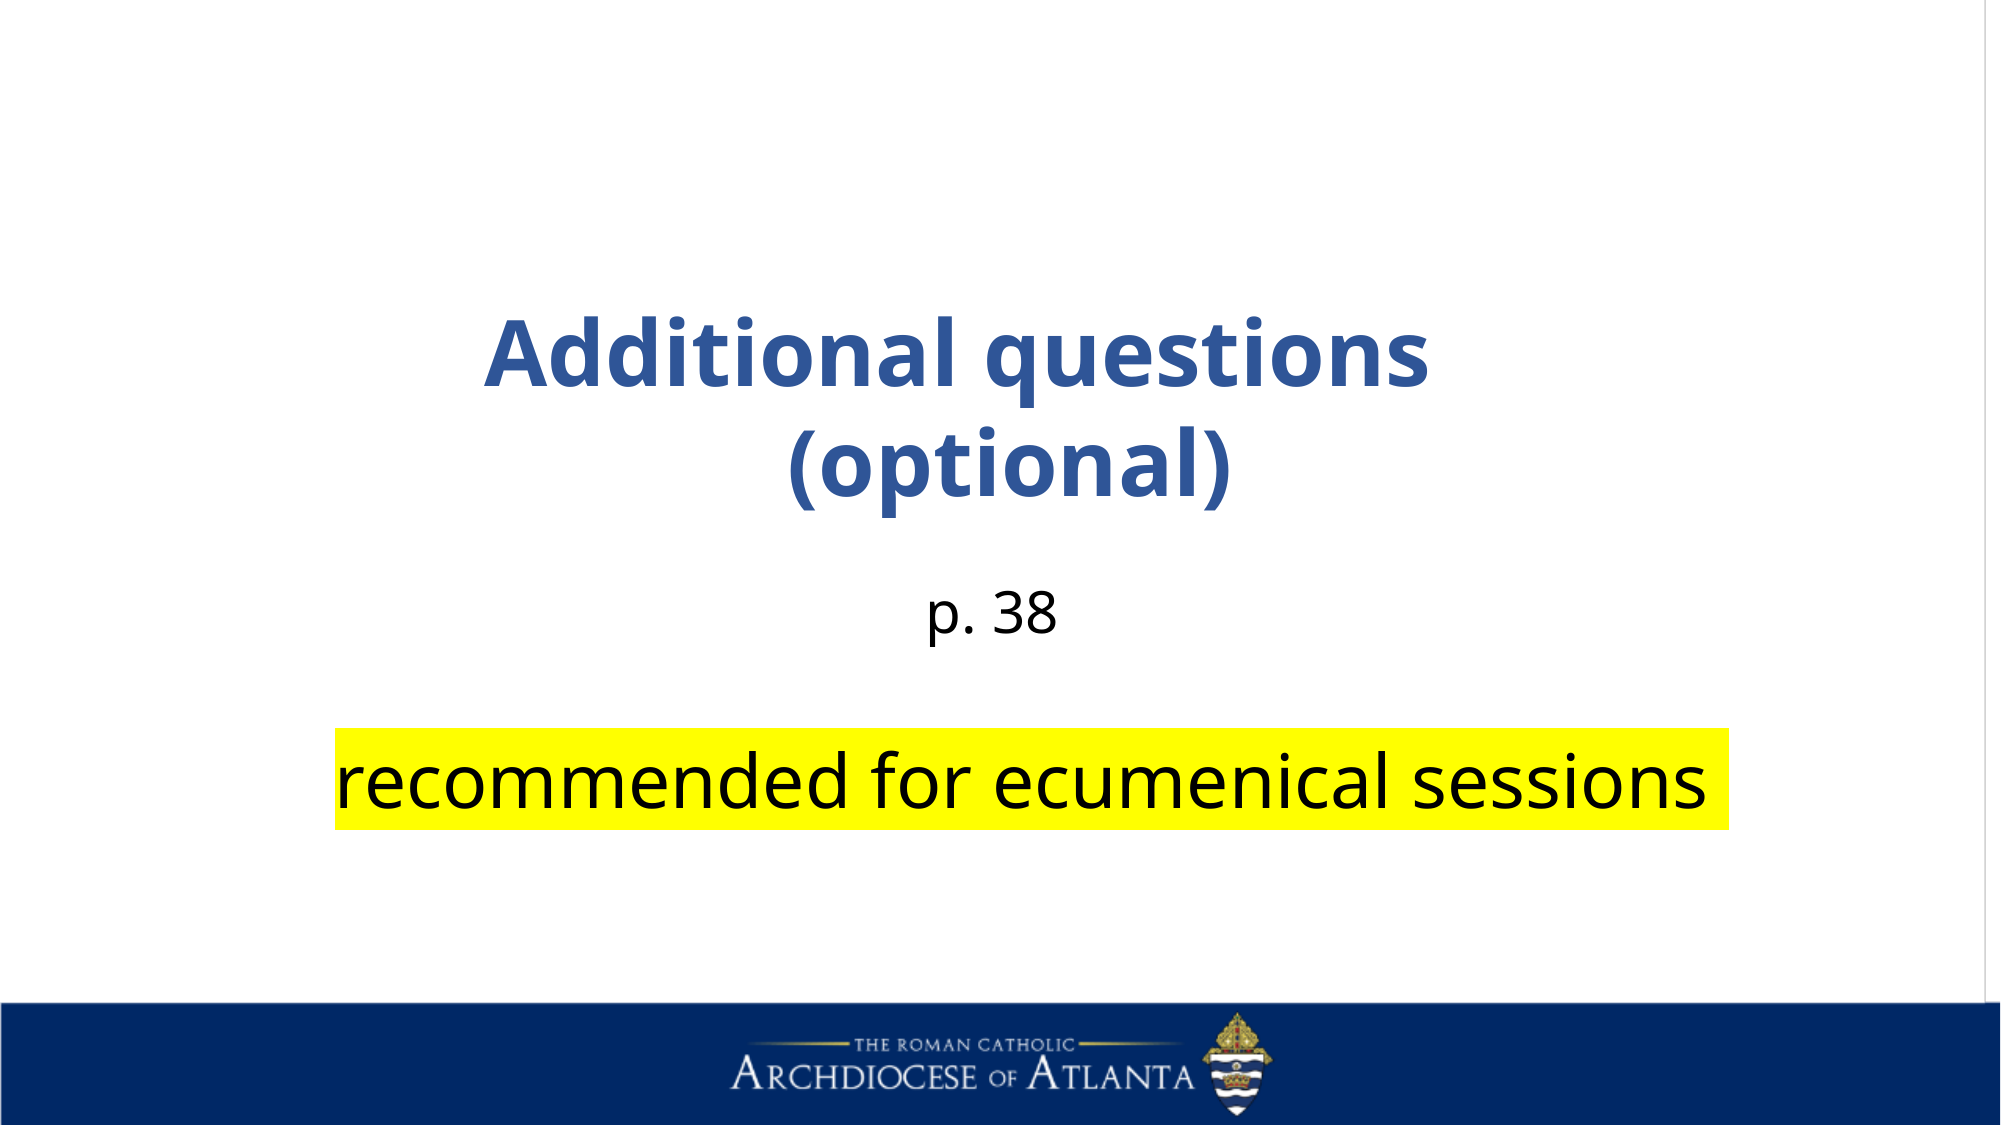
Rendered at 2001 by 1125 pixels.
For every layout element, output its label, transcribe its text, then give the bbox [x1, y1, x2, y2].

text_box Additional questions (optional) [469, 287, 1575, 523]
picture [0, 0, 2001, 1125]
text_box recommended for ecumenical sessions [300, 726, 1744, 831]
text_box p. 38 [910, 568, 1074, 653]
